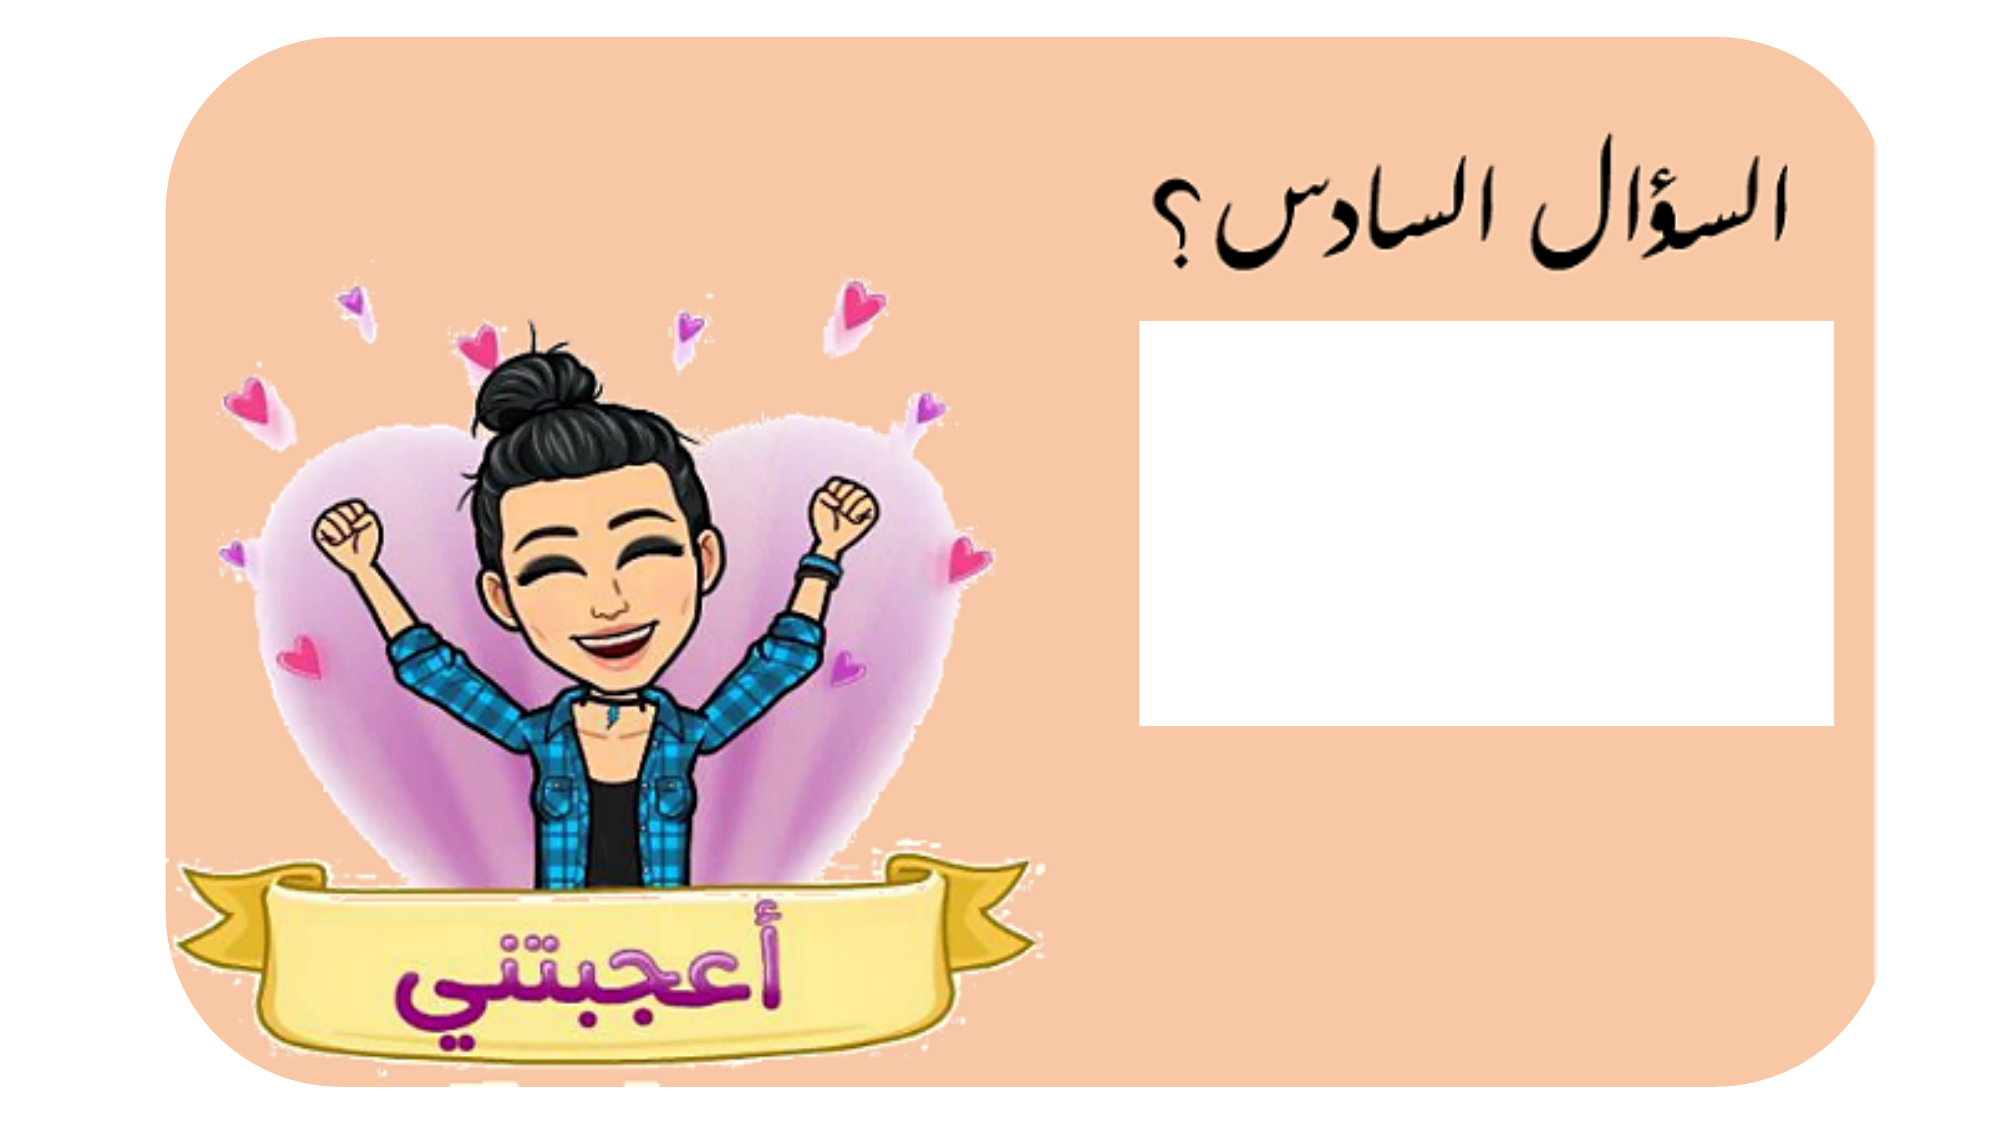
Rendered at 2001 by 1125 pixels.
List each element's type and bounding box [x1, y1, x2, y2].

text_box [1138, 320, 1835, 727]
text_box [164, 35, 1891, 1088]
